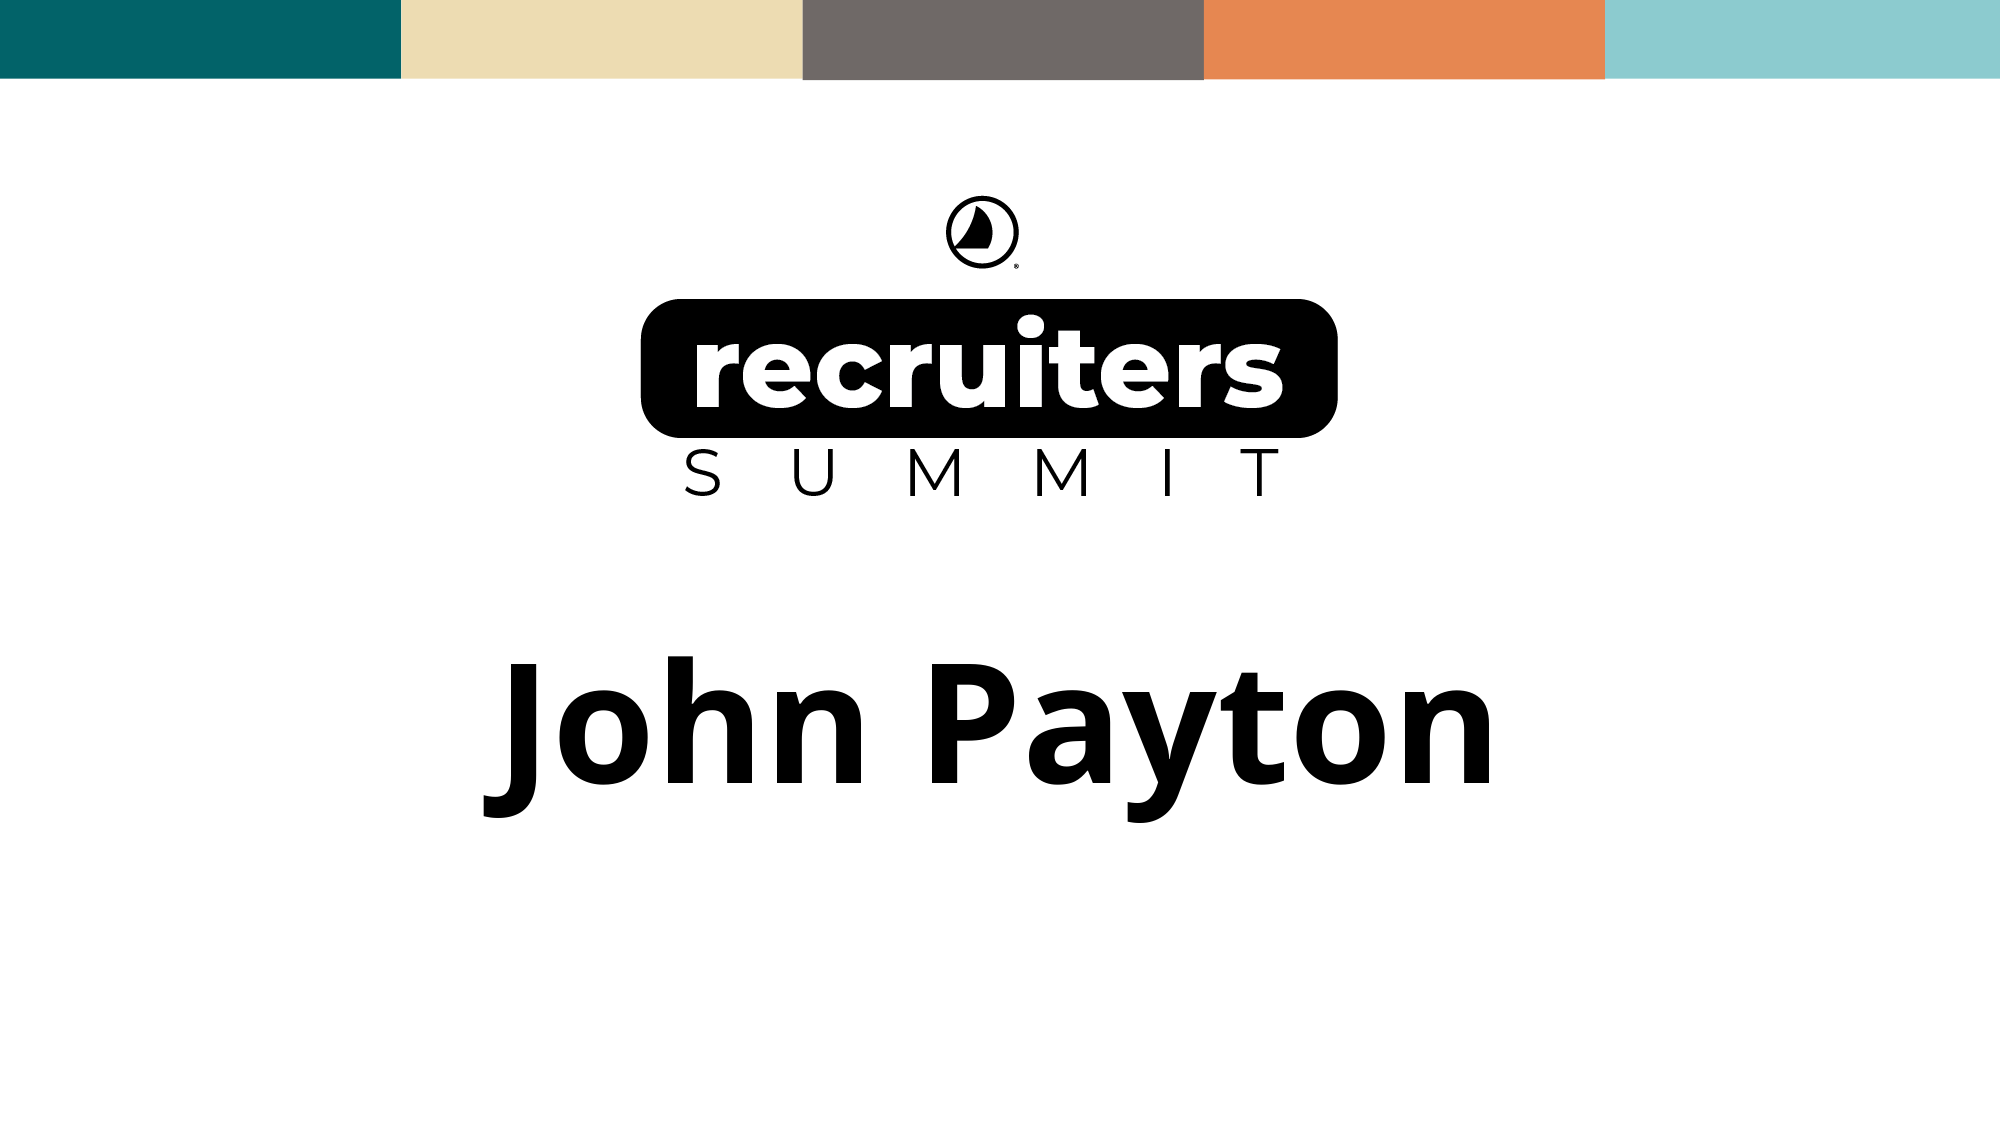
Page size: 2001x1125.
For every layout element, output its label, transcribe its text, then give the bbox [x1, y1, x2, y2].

text_box [0, 0, 400, 80]
text_box [400, 0, 802, 80]
list John Payton [137, 632, 1863, 1125]
text_box [802, 0, 1205, 81]
text_box [1604, 0, 2000, 80]
text_box [1203, 0, 1604, 80]
picture [573, 141, 1405, 569]
